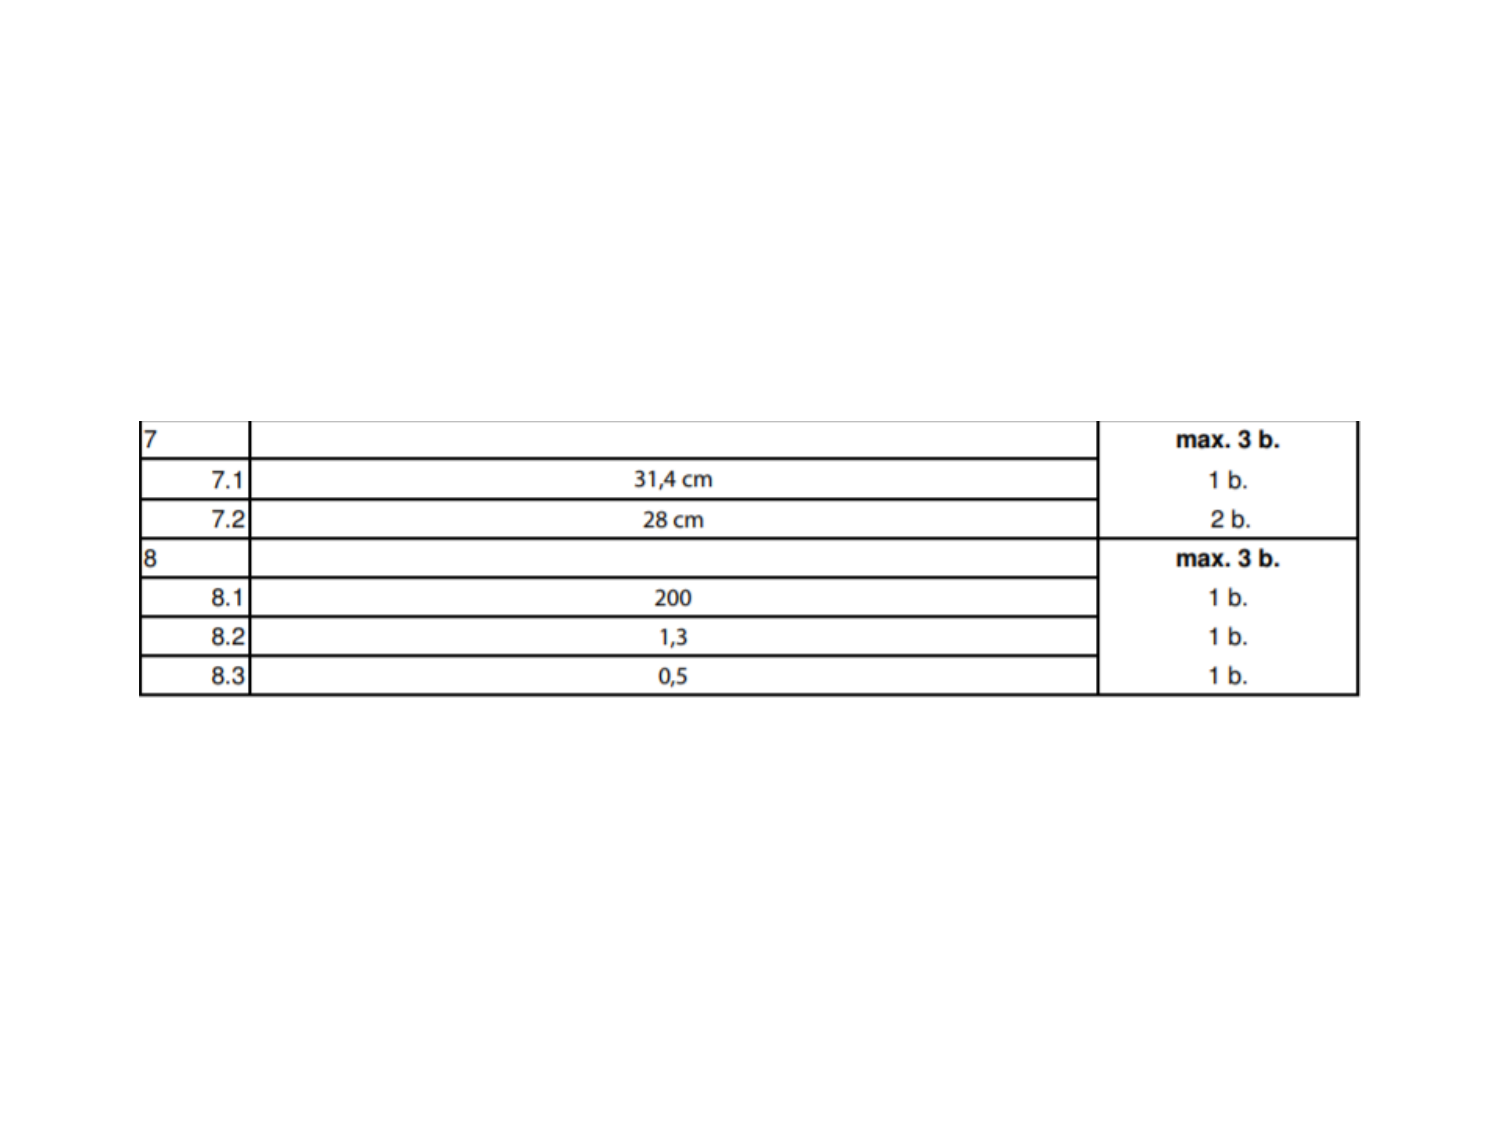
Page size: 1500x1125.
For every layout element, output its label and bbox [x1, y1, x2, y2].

picture [139, 420, 1361, 705]
